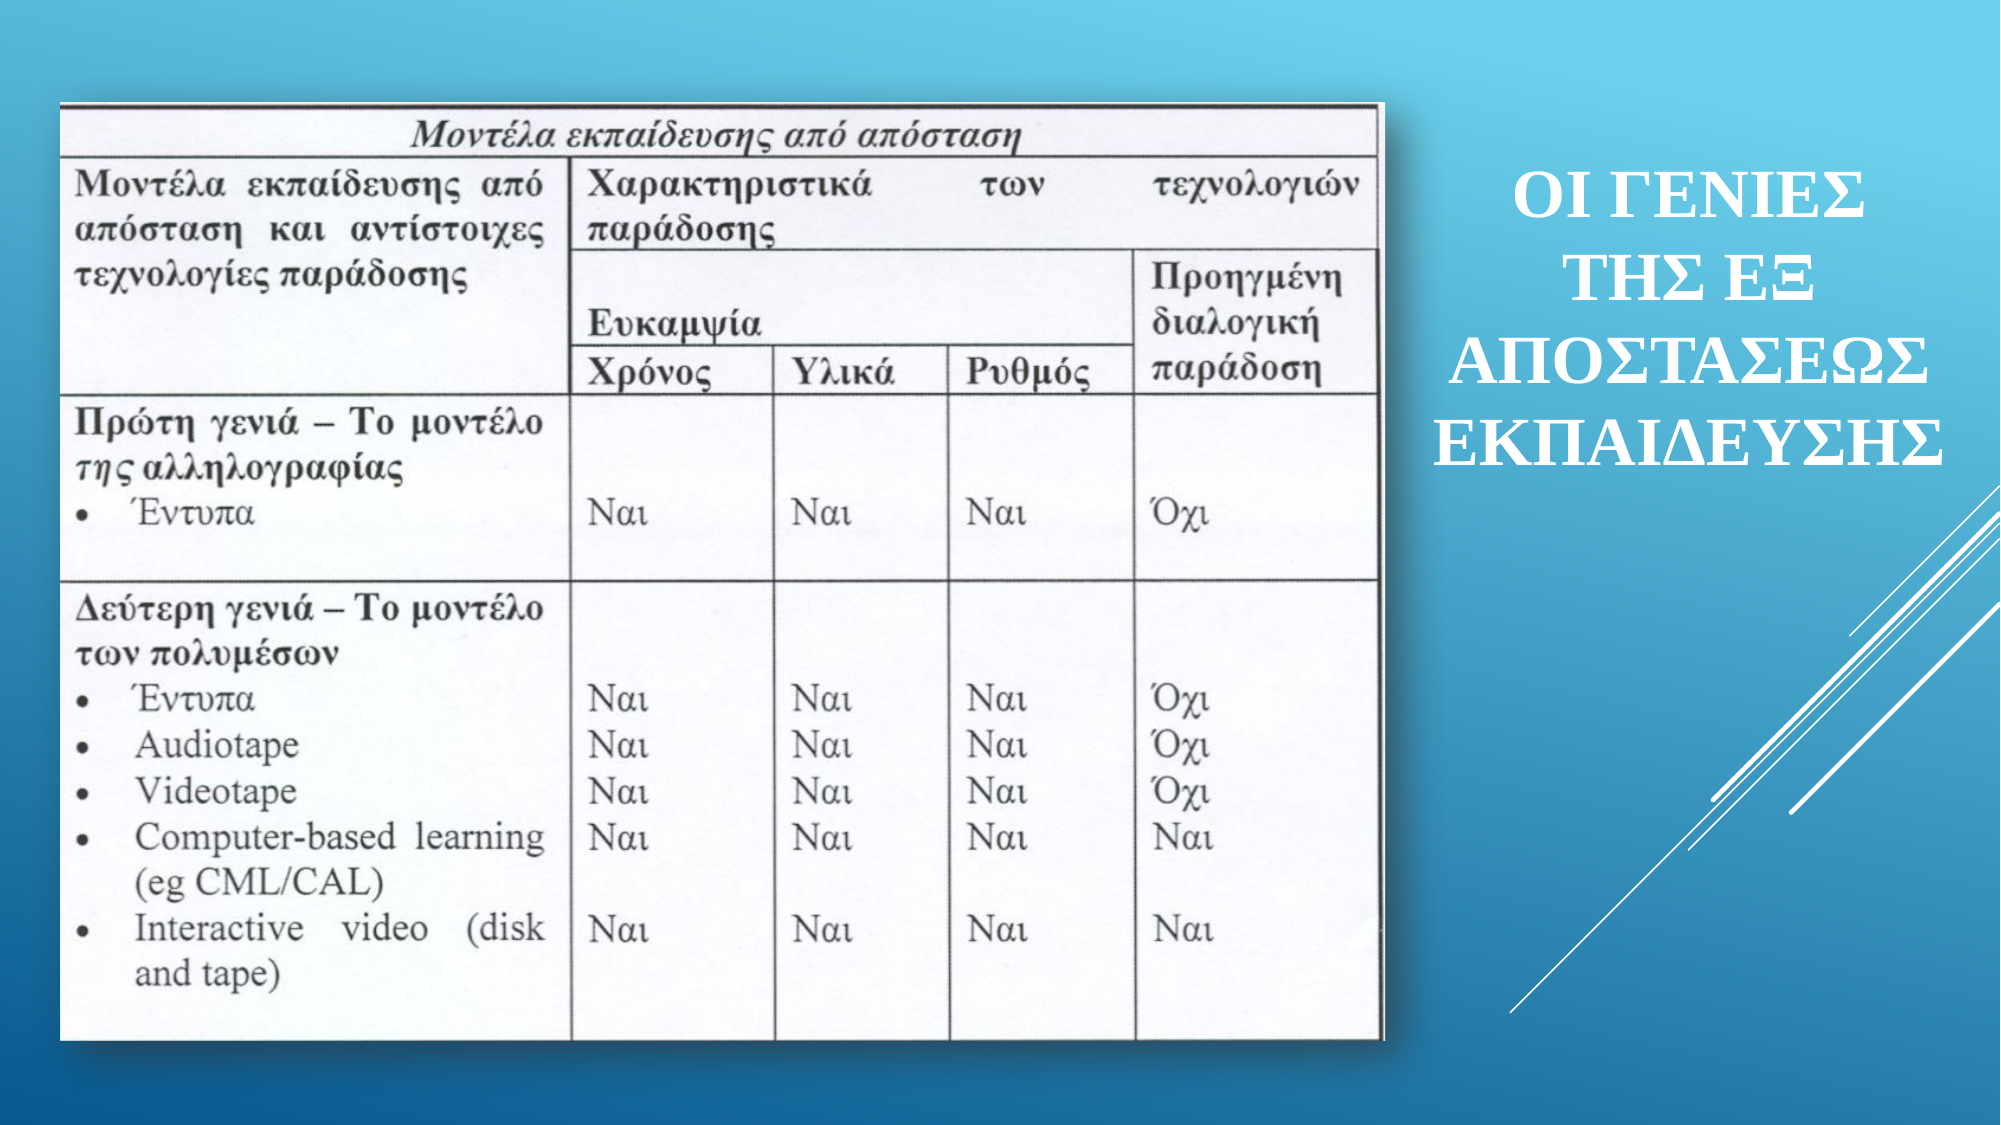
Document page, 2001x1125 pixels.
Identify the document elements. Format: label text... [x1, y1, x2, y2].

text_box οι γενιες της εξ αποστασεως εκπαιδευσης [1417, 119, 1962, 509]
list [59, 102, 1386, 1041]
